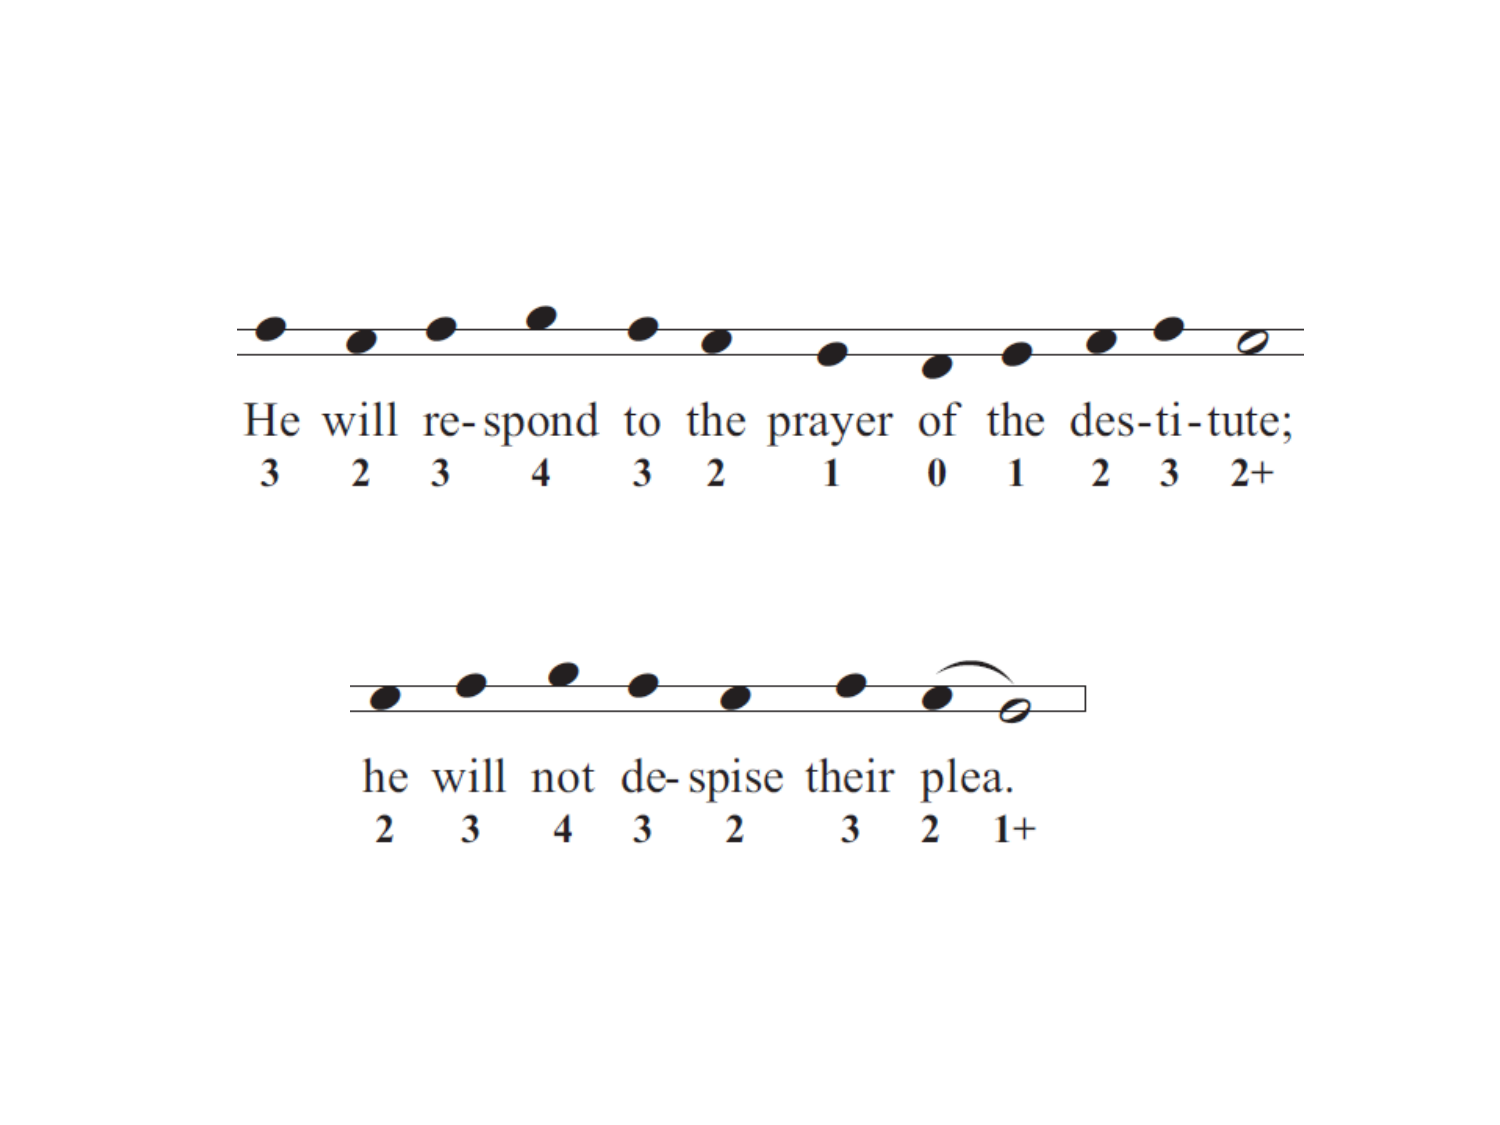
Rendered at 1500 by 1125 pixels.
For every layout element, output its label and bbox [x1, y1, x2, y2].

picture [237, 271, 1304, 513]
picture [349, 637, 1088, 855]
